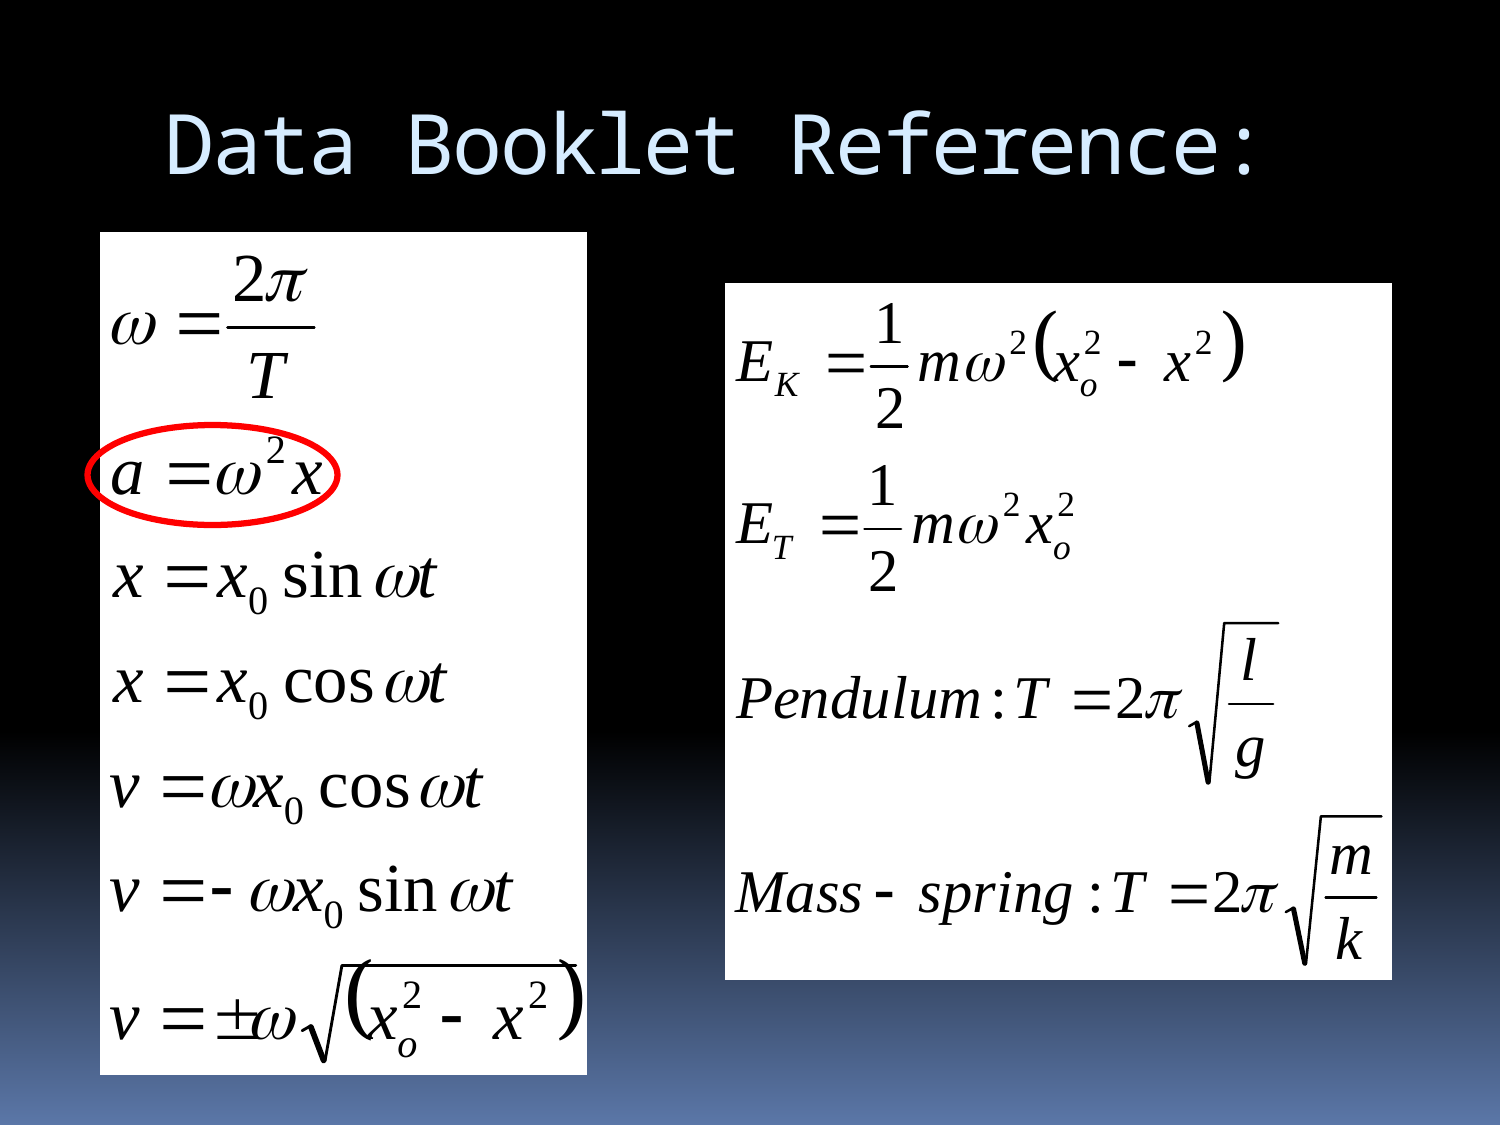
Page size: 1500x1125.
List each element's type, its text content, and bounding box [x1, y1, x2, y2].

title Data Booklet Reference: [150, 83, 1425, 234]
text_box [99, 231, 588, 1076]
text_box [85, 461, 90, 488]
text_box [724, 282, 1393, 981]
